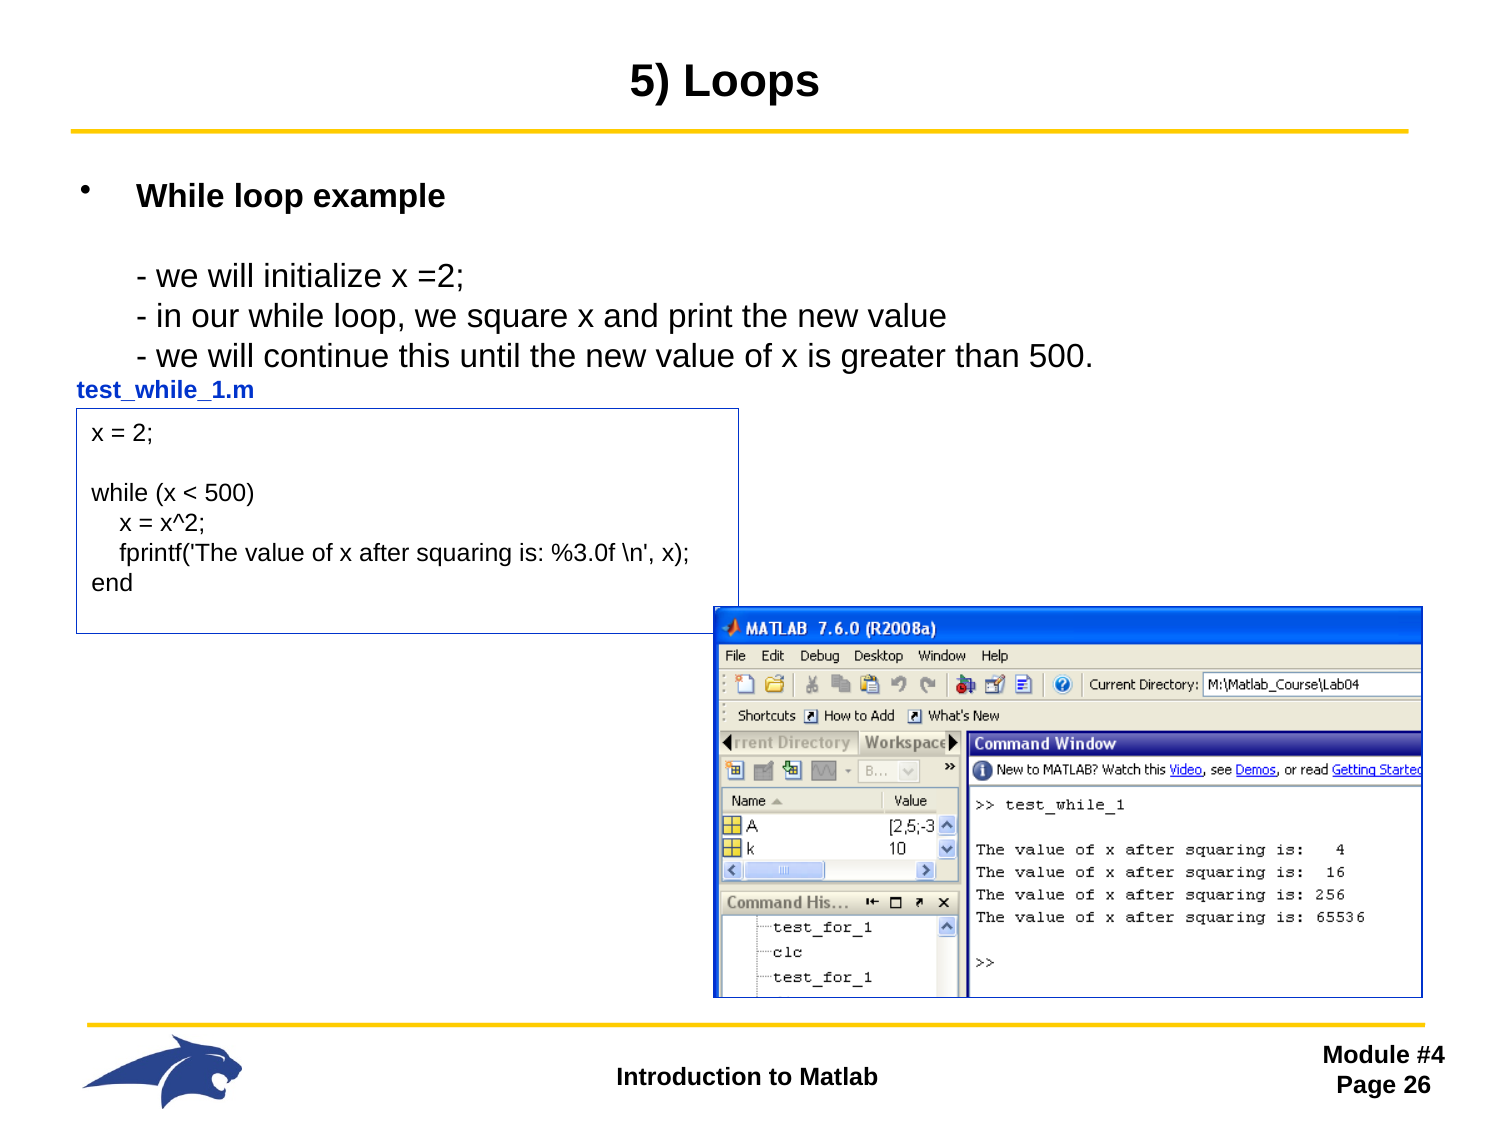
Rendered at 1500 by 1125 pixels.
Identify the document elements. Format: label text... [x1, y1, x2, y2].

picture [714, 606, 1422, 997]
picture [82, 1034, 242, 1109]
list While loop example - we will initialize x =2; - in our while loop, we square x and print the new value - we will continue this until the new value of x is greater than 500. [64, 166, 1454, 1000]
title 5) Loops [87, 37, 1363, 120]
text_box x = 2; while (x < 500) x = x^2; fprintf('The value of x after squaring is: %3.0f \n', x); end [76, 408, 739, 634]
text_box test_while_1.m [76, 373, 538, 409]
